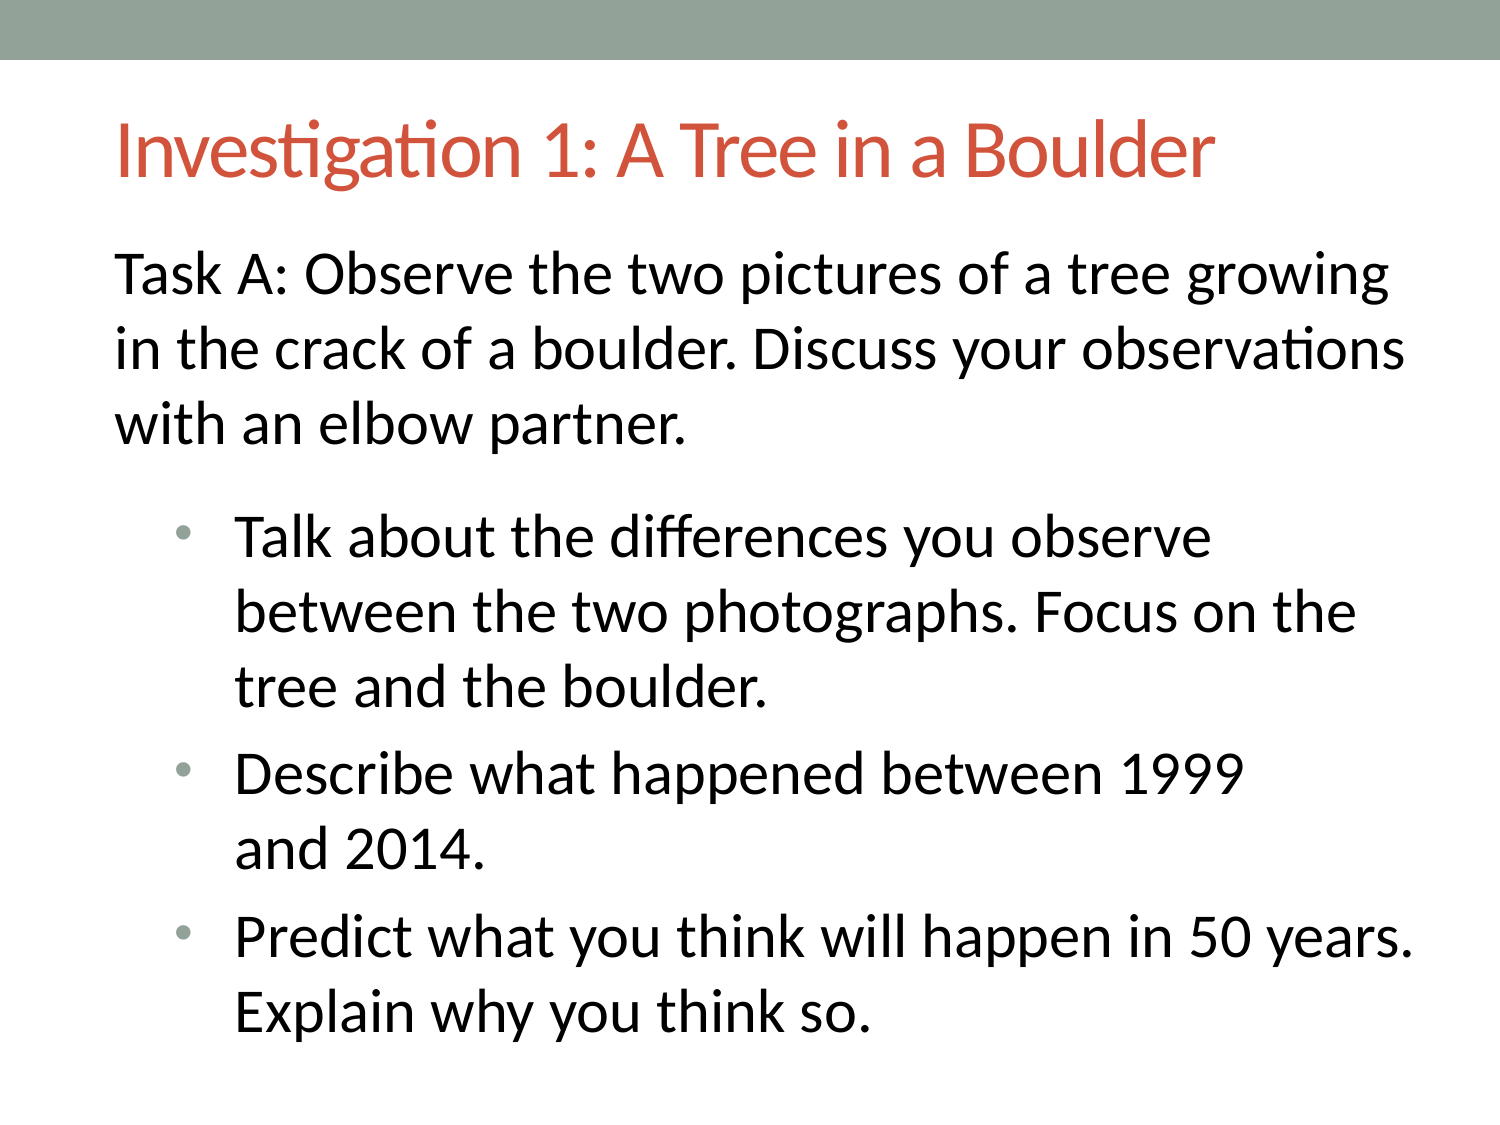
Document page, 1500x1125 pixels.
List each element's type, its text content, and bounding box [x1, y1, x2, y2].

list Task A: Observe the two pictures of a tree growing in the crack of a boulder. Discuss your observations with an elbow partner. Talk about the differences you observe between the two photographs. Focus on the tree and the boulder. Describe what happened between 1999 and 2014. Predict what you think will happen in 50 years. Explain why you think so. [99, 224, 1450, 1063]
title Investigation 1: A Tree in a Boulder [99, 62, 1425, 224]
